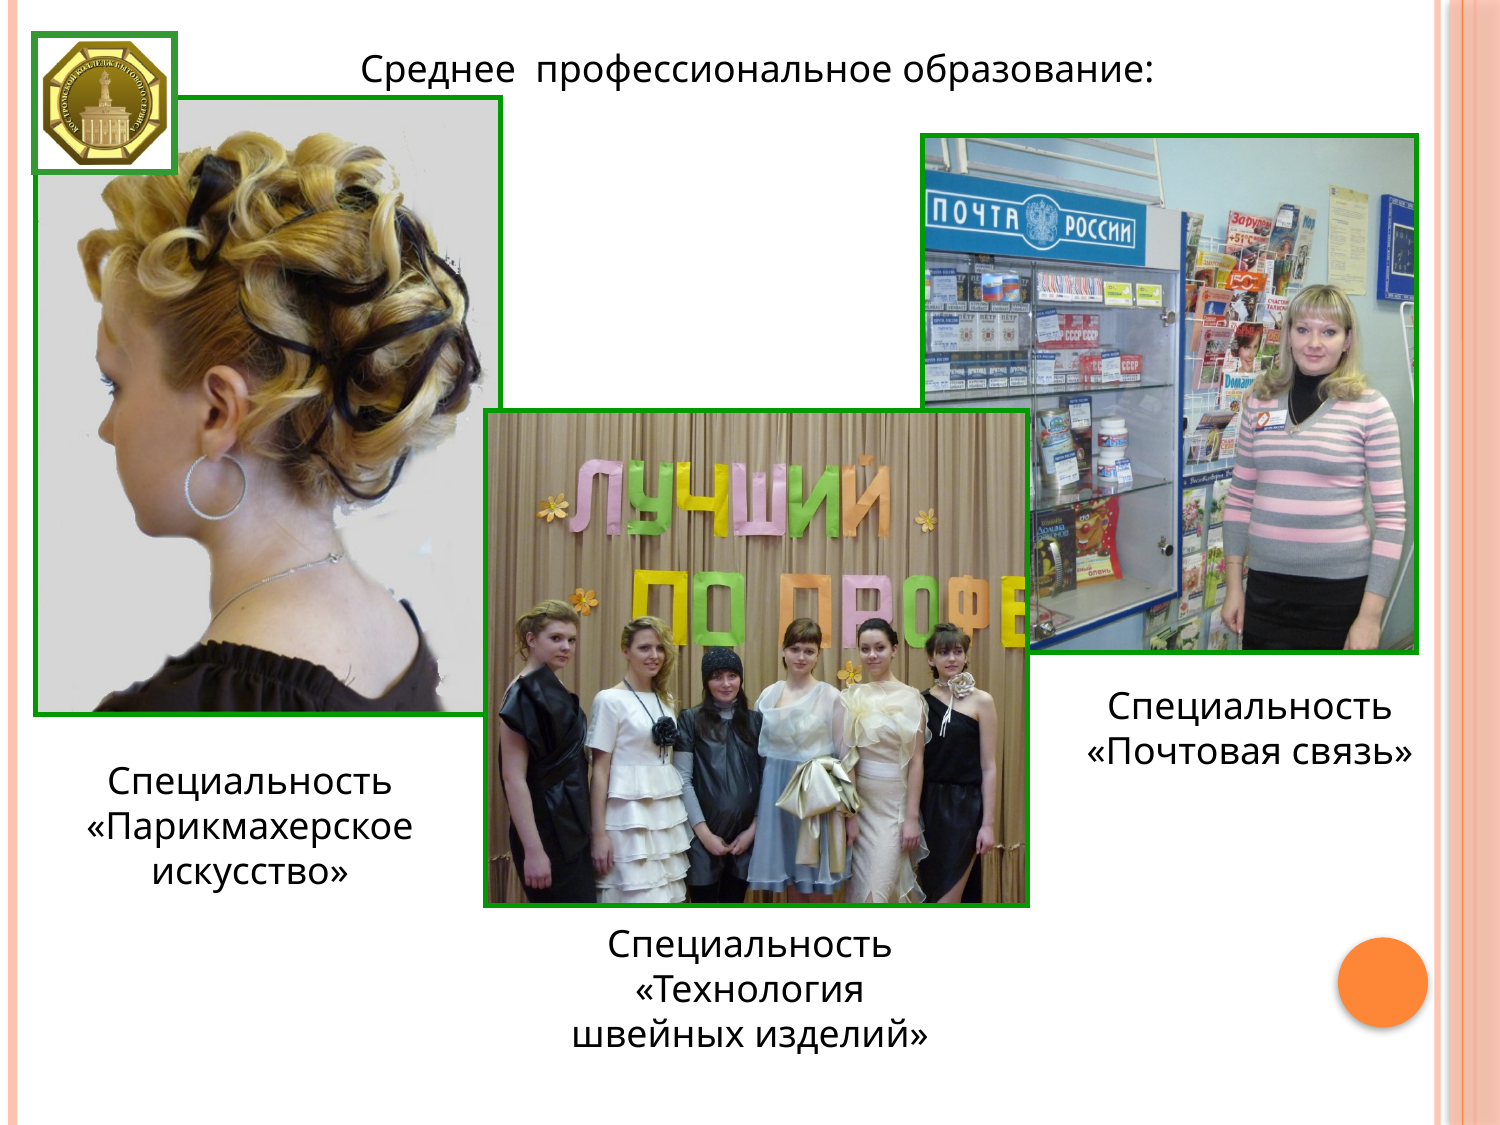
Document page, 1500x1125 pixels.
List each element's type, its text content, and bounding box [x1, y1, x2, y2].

text_box Специальность «Почтовая связь» [1037, 674, 1463, 780]
picture [36, 36, 1415, 904]
text_box Специальность «Технология швейных изделий» [537, 912, 963, 1063]
text_box Среднее профессиональное образование: [178, 37, 1438, 98]
text_box Специальность «Парикмахерское искусство» [37, 749, 463, 900]
